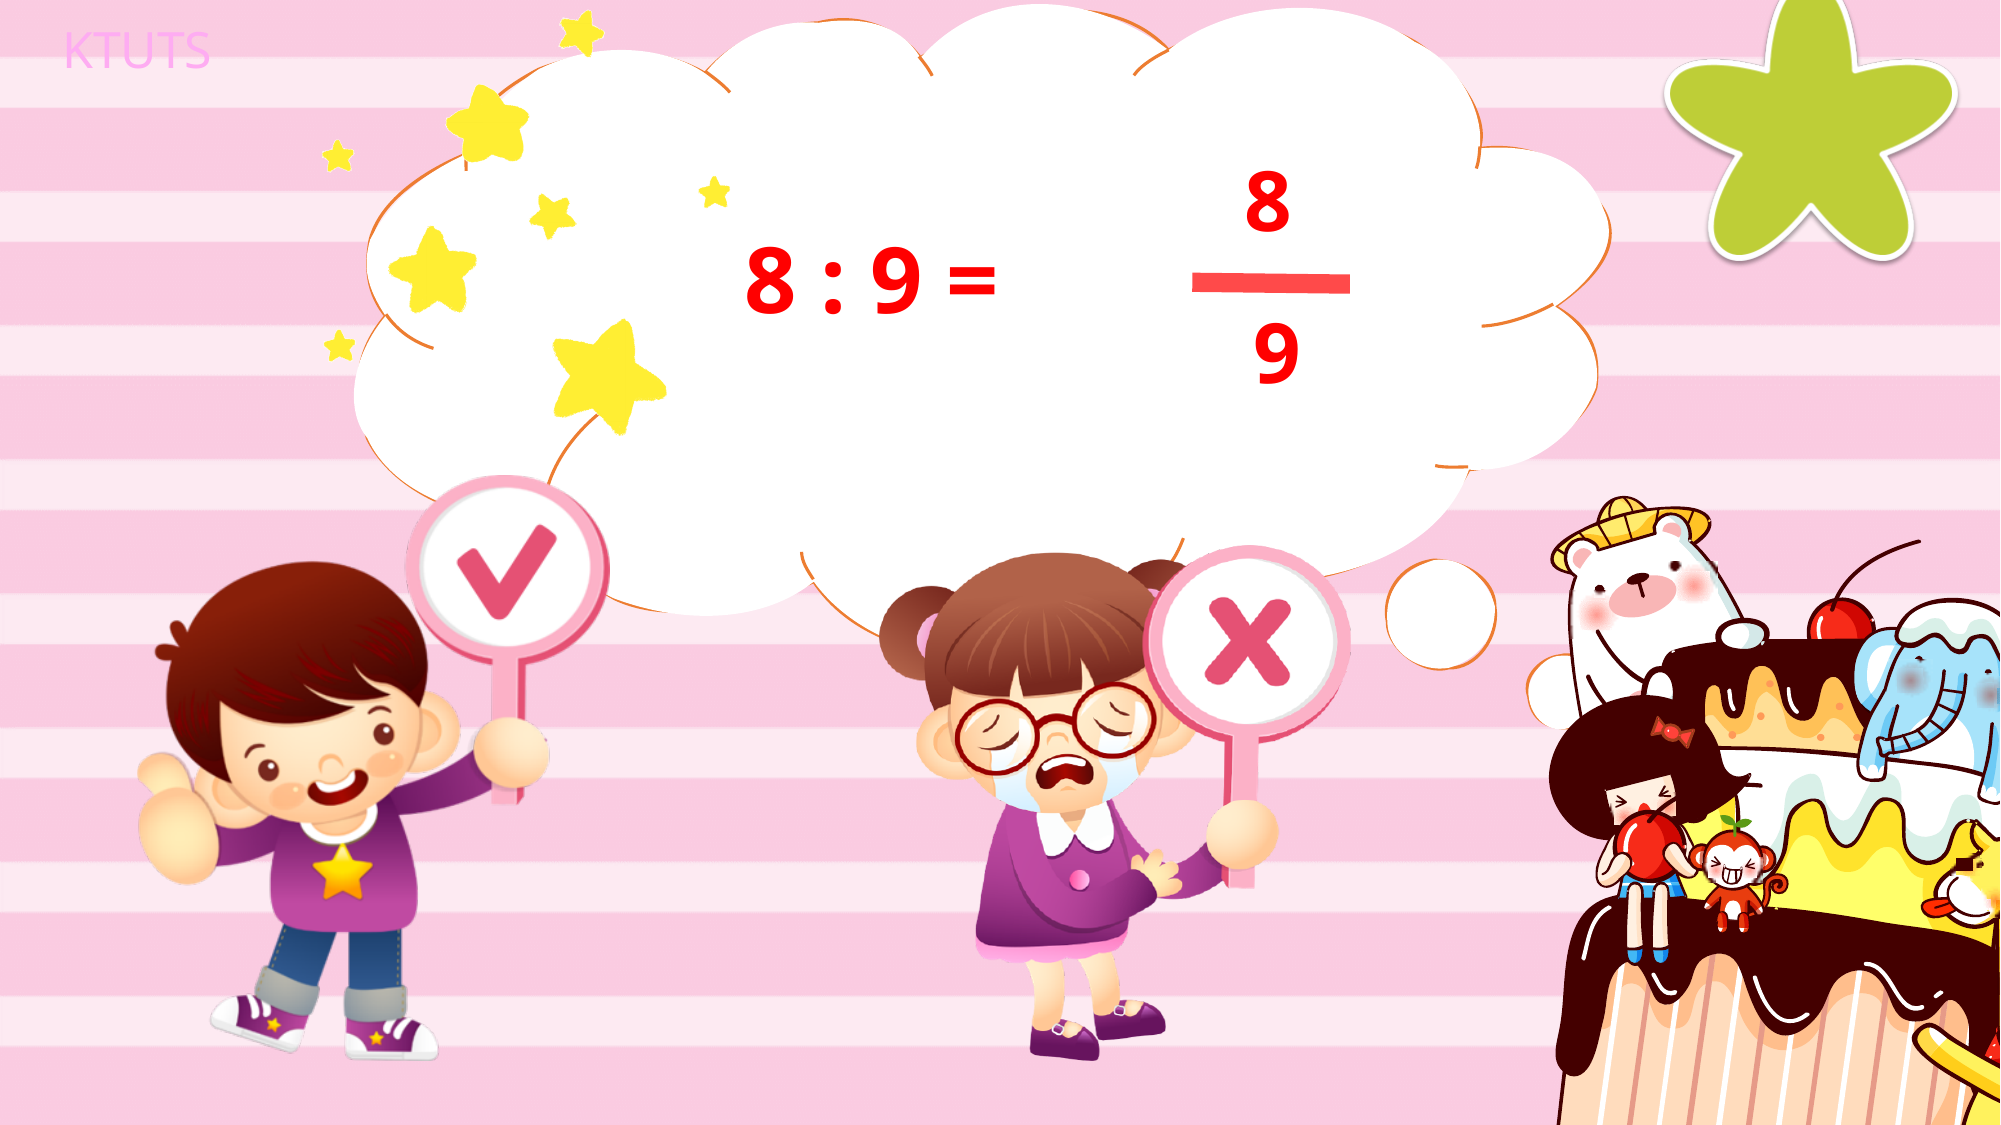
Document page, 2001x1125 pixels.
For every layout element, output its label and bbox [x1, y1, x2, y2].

picture [0, 0, 2001, 1125]
text_box [1526, 667, 1535, 717]
text_box [825, 4, 1612, 570]
text_box [373, 214, 1131, 942]
text_box [1192, 140, 1350, 409]
text_box [1385, 559, 1497, 671]
text_box [1535, 492, 2000, 1125]
